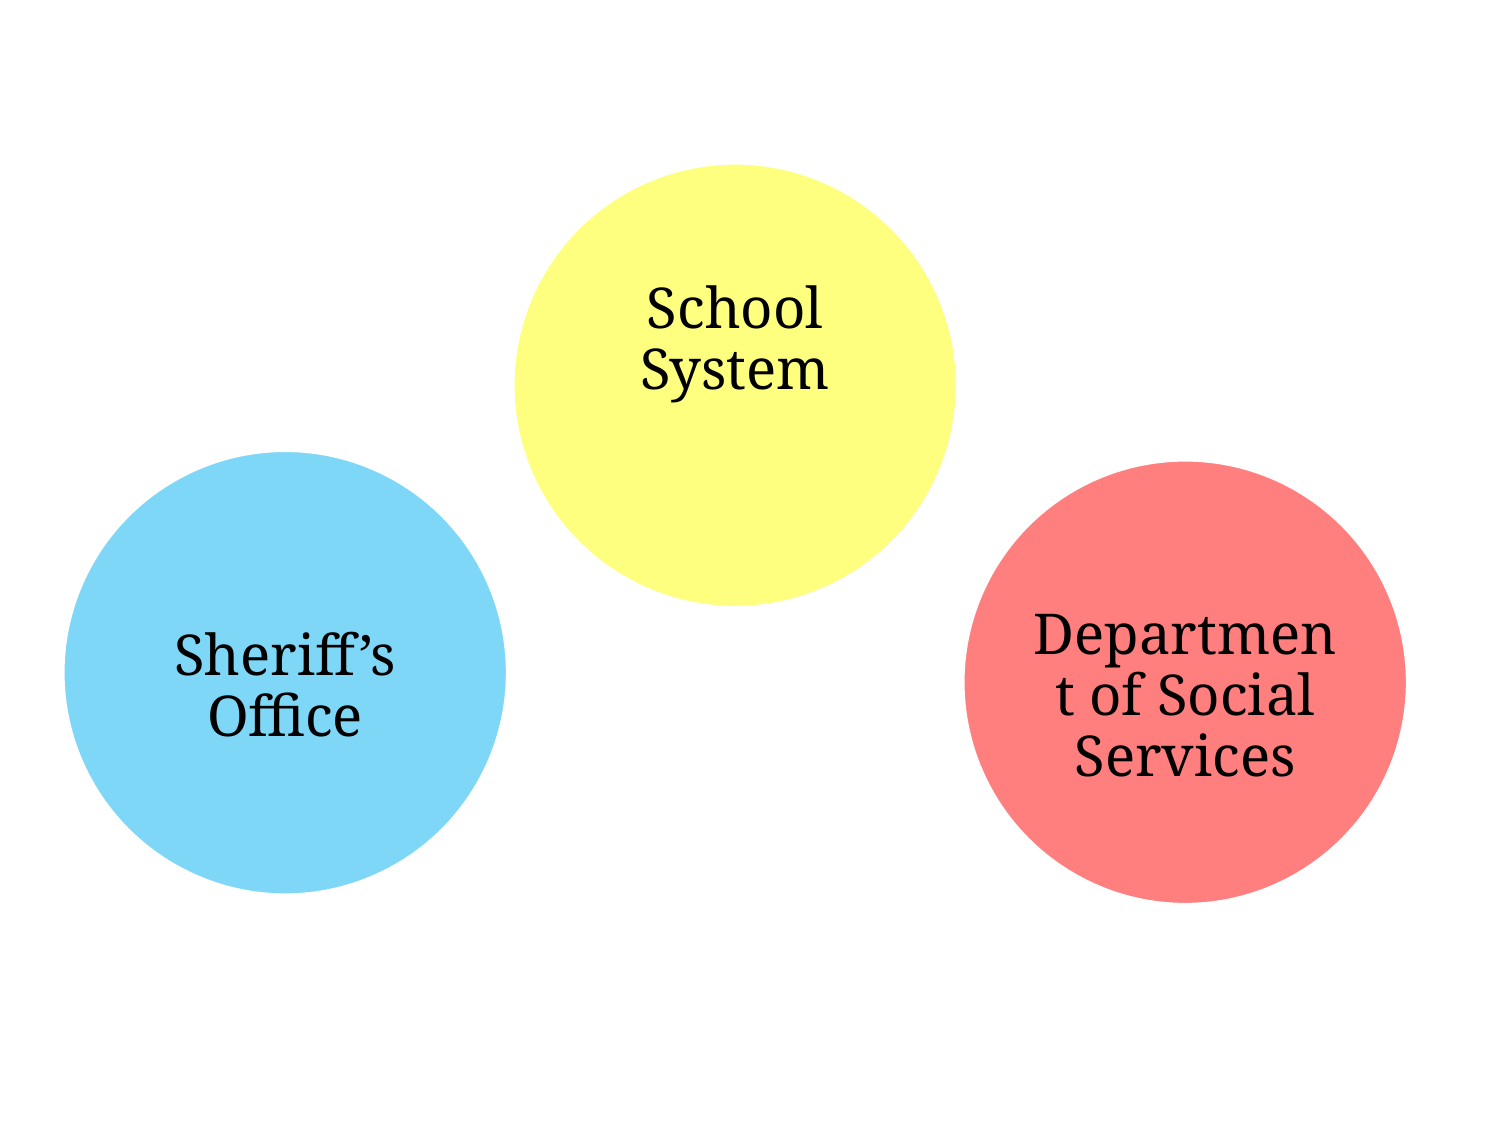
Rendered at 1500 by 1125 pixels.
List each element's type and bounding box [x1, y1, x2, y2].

list [62, 162, 1413, 906]
